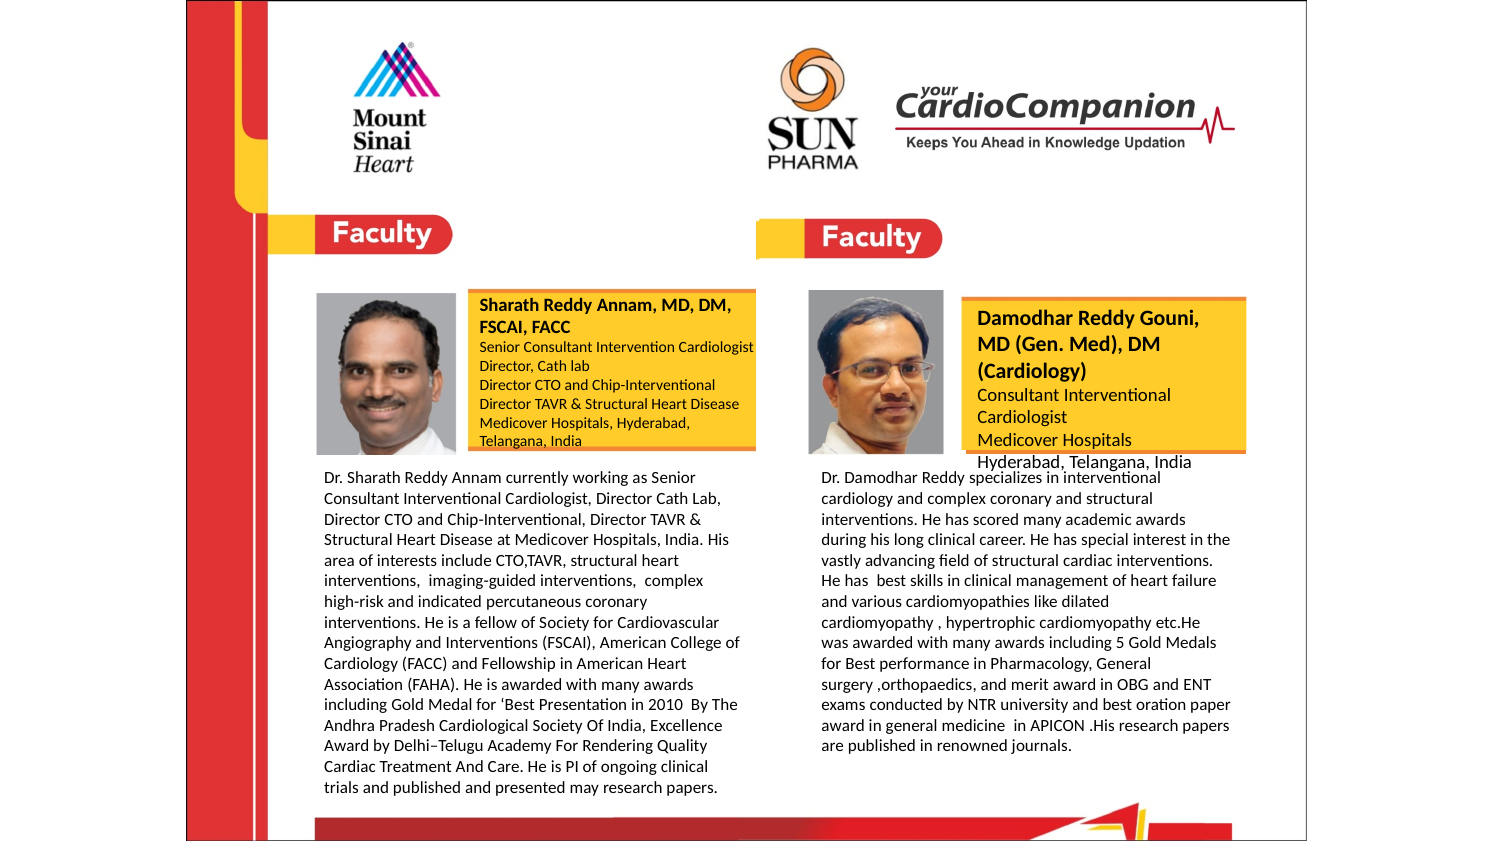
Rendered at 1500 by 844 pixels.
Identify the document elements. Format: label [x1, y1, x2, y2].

picture [759, 200, 1023, 276]
picture [802, 290, 947, 456]
picture [311, 285, 460, 455]
text_box [186, 0, 1308, 841]
